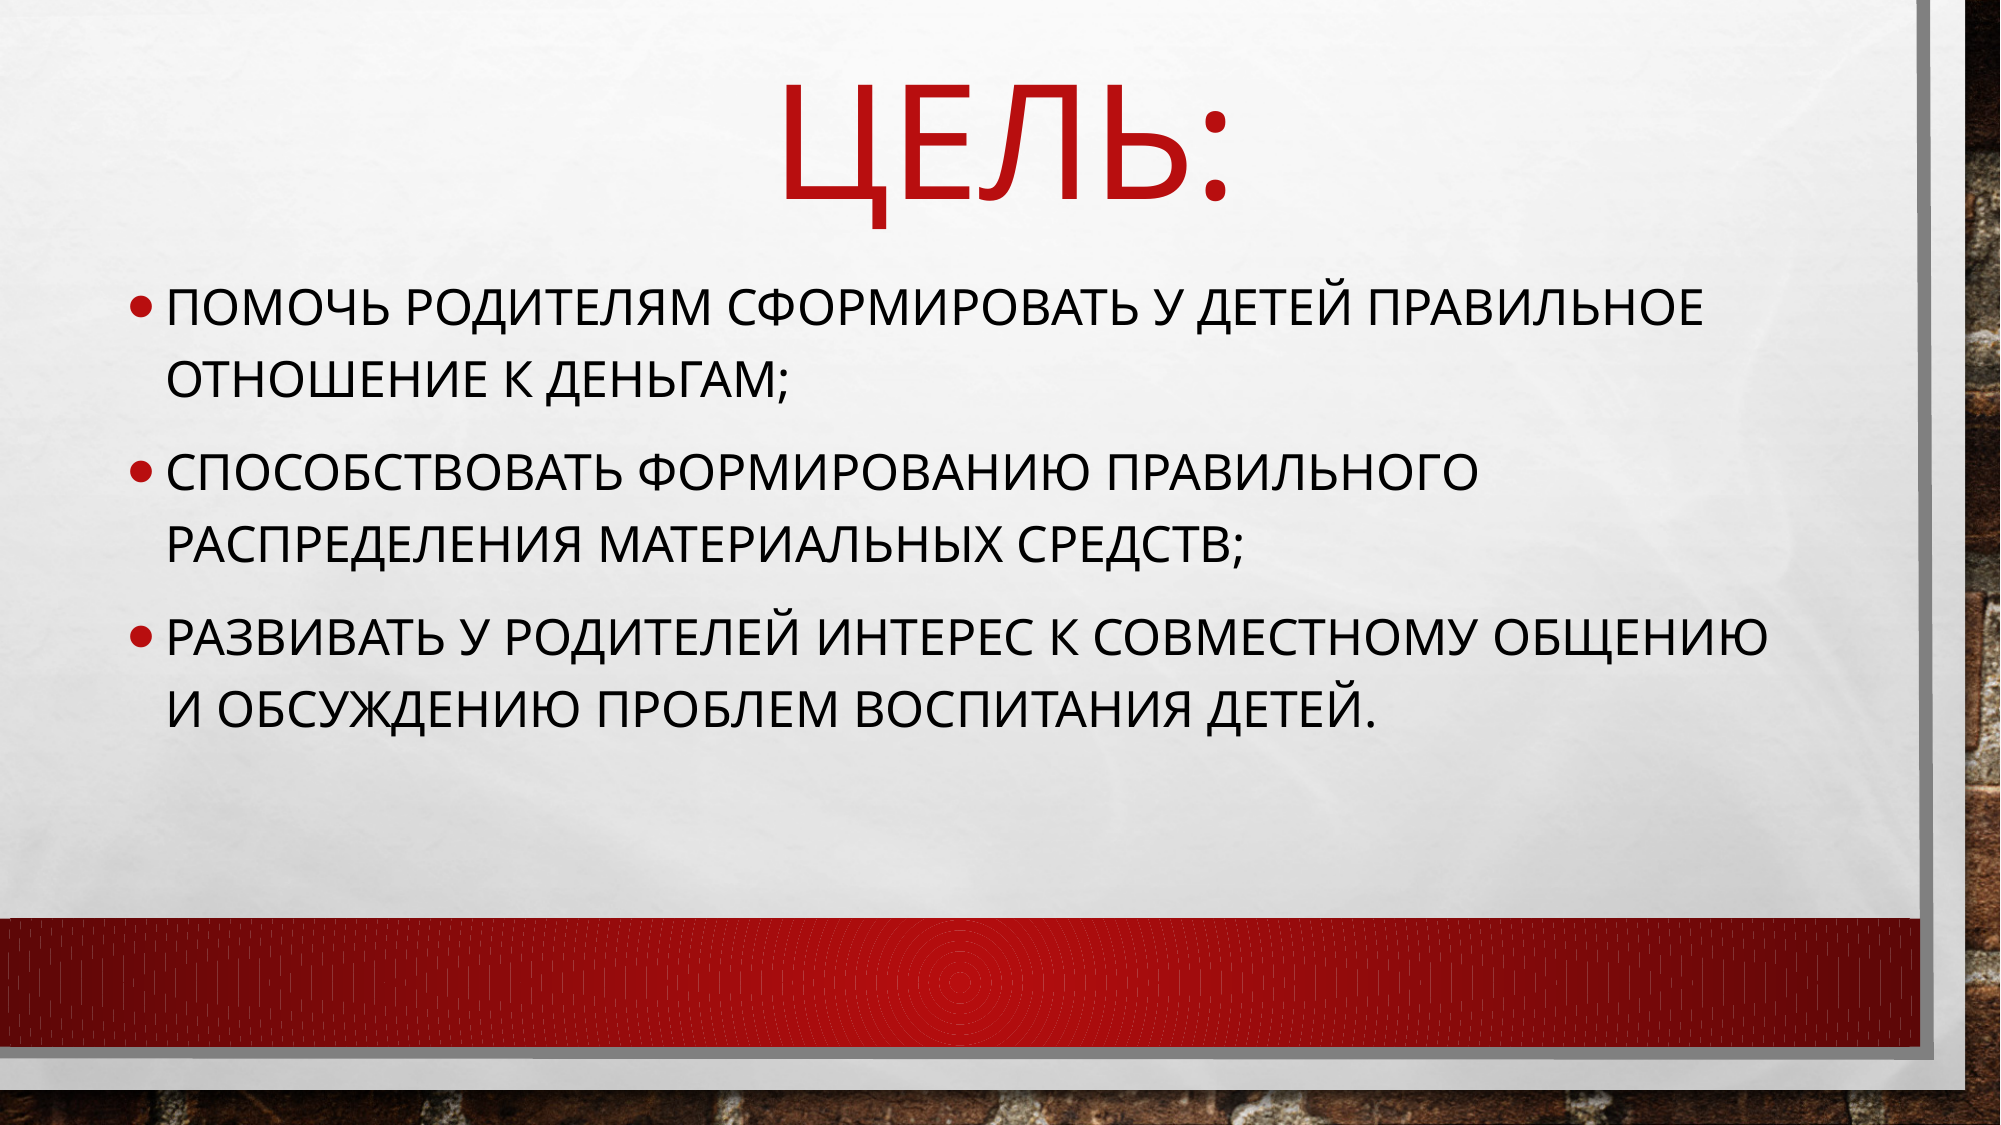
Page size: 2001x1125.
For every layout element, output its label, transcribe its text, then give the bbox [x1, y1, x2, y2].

title Цель: [152, 53, 1858, 243]
picture [0, 0, 2000, 1125]
list Помочь родителям сформировать у детей правильное отношение к деньгам; Способствовать формированию правильного распределения материальных средств; Развивать у родителей интерес к совместному общению и обсуждению проблем воспитания детей. [112, 350, 1818, 894]
